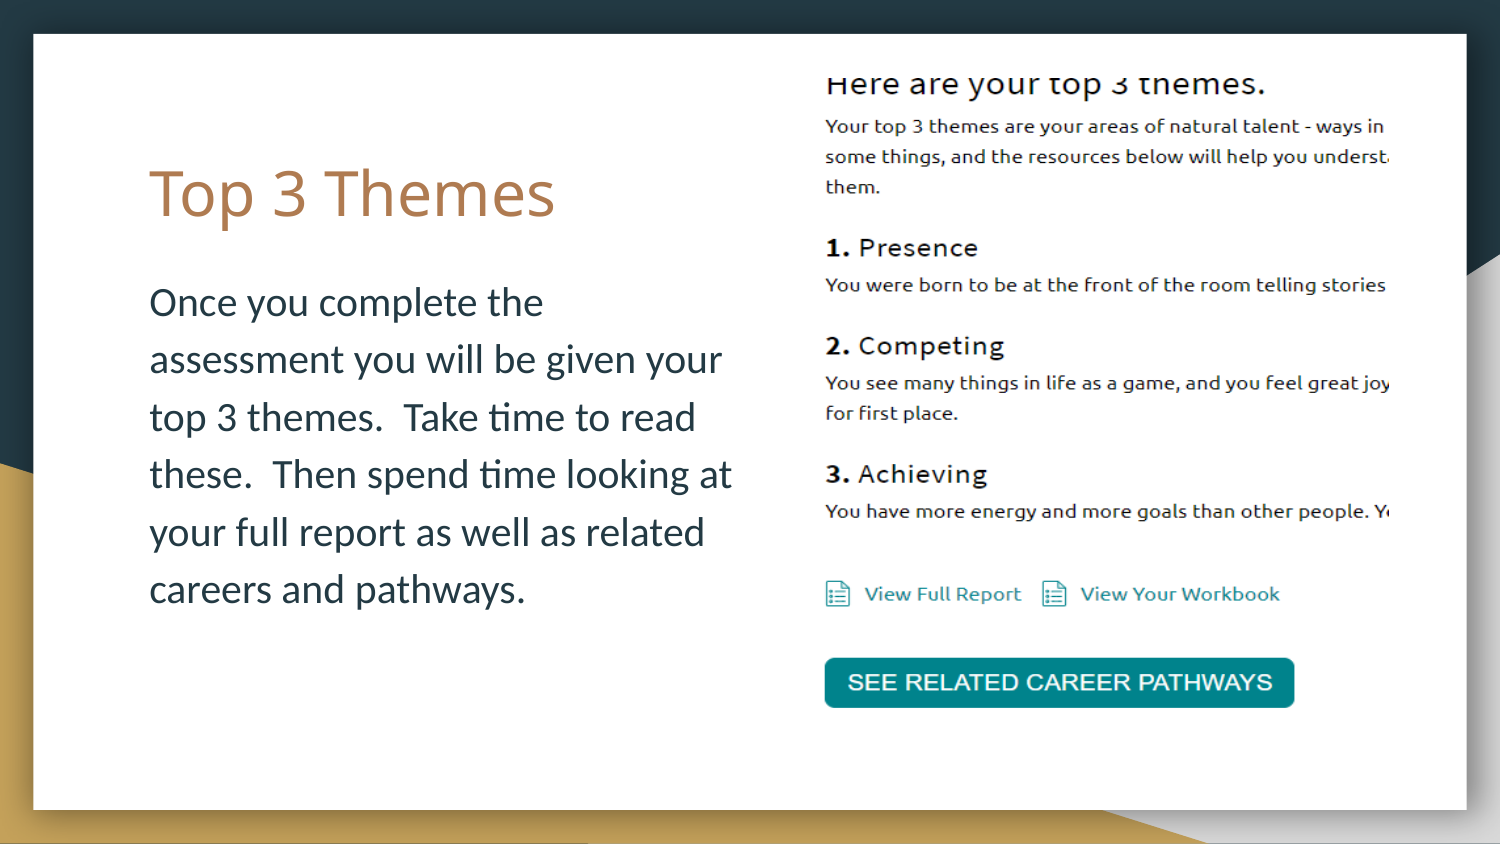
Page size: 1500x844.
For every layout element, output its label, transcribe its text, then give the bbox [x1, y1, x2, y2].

list Once you complete the assessment you will be given your top 3 themes. Take time to read these. Then spend time looking at your full report as well as related careers and pathways. [134, 251, 750, 729]
picture [821, 77, 1389, 744]
title Top 3 Themes [134, 138, 816, 296]
